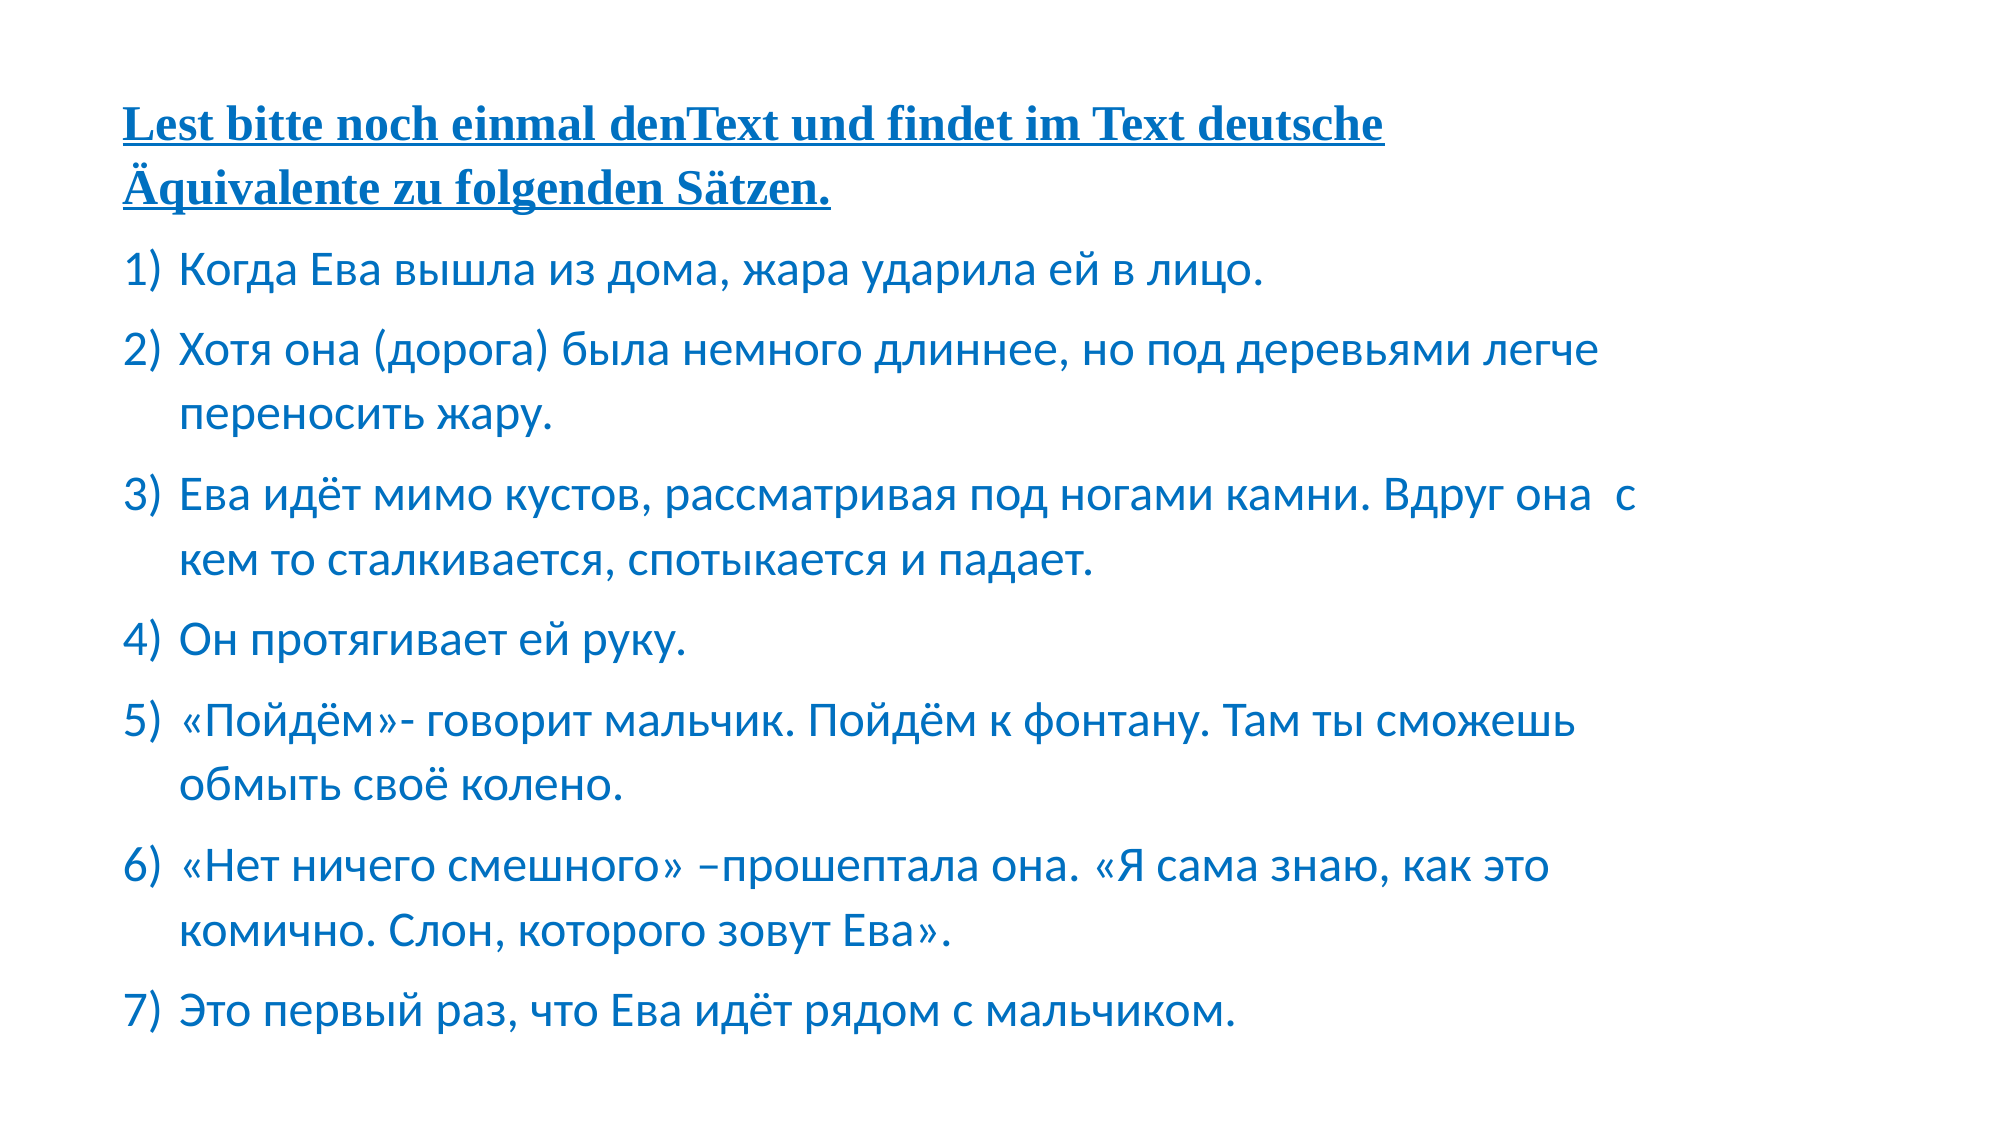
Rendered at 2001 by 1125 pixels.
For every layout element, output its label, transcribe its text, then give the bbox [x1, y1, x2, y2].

text_box Lest bitte noch einmal denText und findet im Text deutsche Ӓquivalente zu folgenden Sӓtzen. Когда Ева вышла из дома, жара ударила ей в лицо. Хотя она (дорога) была немного длиннее, но под деревьями легче переносить жару. Ева идёт мимо кустов, рассматривая под ногами камни. Вдруг она с кем то сталкивается, спотыкается и падает. Он протягивает ей руку. «Пойдём»- говорит мальчик. Пойдём к фонтану. Там ты сможешь обмыть своё колено. «Нет ничего смешного» –прошептала она. «Я сама знаю, как это комично. Слон, которого зовут Ева». Это первый раз, что Ева идёт рядом с мальчиком. [108, 78, 1658, 1045]
